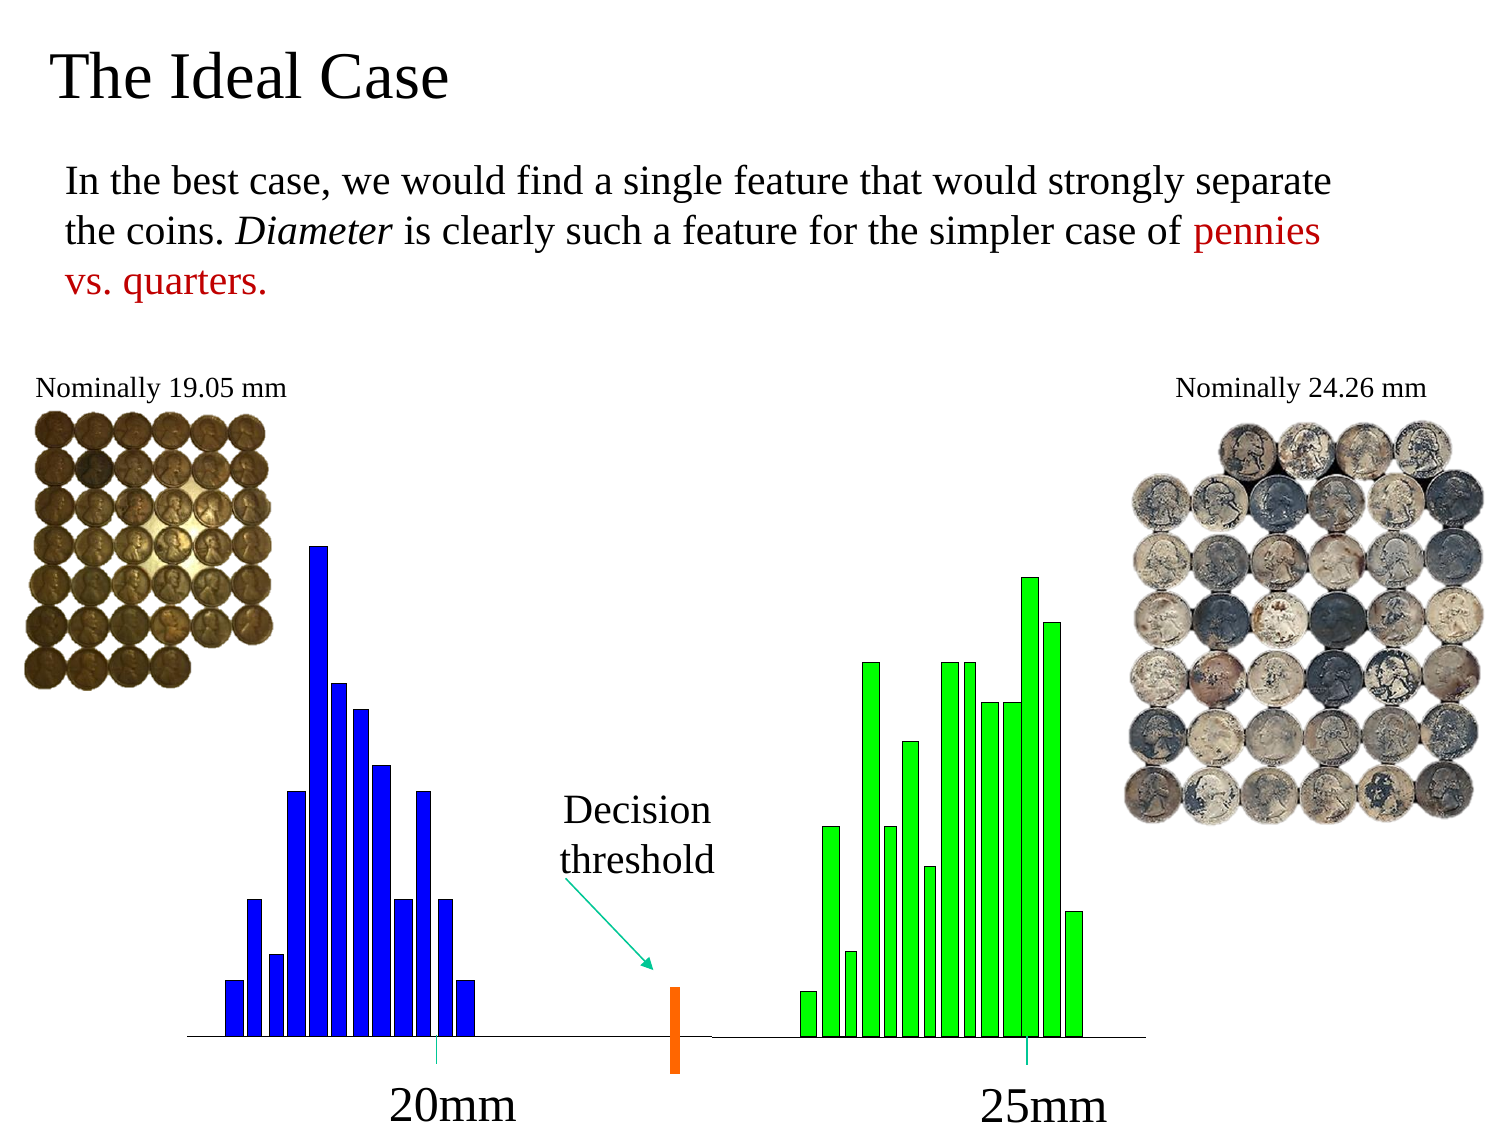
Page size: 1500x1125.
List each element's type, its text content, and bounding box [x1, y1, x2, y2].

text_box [565, 878, 654, 971]
text_box [902, 741, 919, 1037]
text_box [941, 662, 959, 1037]
picture [21, 407, 276, 691]
text_box Decision threshold [524, 774, 750, 890]
text_box Nominally 19.05 mm [20, 361, 303, 412]
text_box [1043, 622, 1061, 1037]
picture [1106, 404, 1497, 841]
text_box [224, 546, 476, 1037]
text_box [1021, 577, 1039, 1037]
text_box Nominally 24.26 mm [1160, 361, 1443, 403]
text_box [884, 826, 897, 1037]
text_box [924, 866, 936, 1037]
text_box The Ideal Case [34, 24, 466, 120]
text_box 20mm [374, 1064, 532, 1125]
text_box In the best case, we would find a single feature that would strongly separate the coins. Diameter is clearly such a feature for the simpler case of pennies vs. quarters. [50, 145, 1350, 311]
text_box [822, 826, 840, 1037]
text_box [1003, 702, 1021, 1037]
text_box [1065, 911, 1083, 1037]
text_box [800, 991, 817, 1037]
text_box [981, 702, 999, 1037]
text_box [964, 662, 976, 1037]
text_box 25mm [965, 1065, 1123, 1125]
text_box [862, 662, 880, 1037]
text_box [845, 951, 857, 1037]
